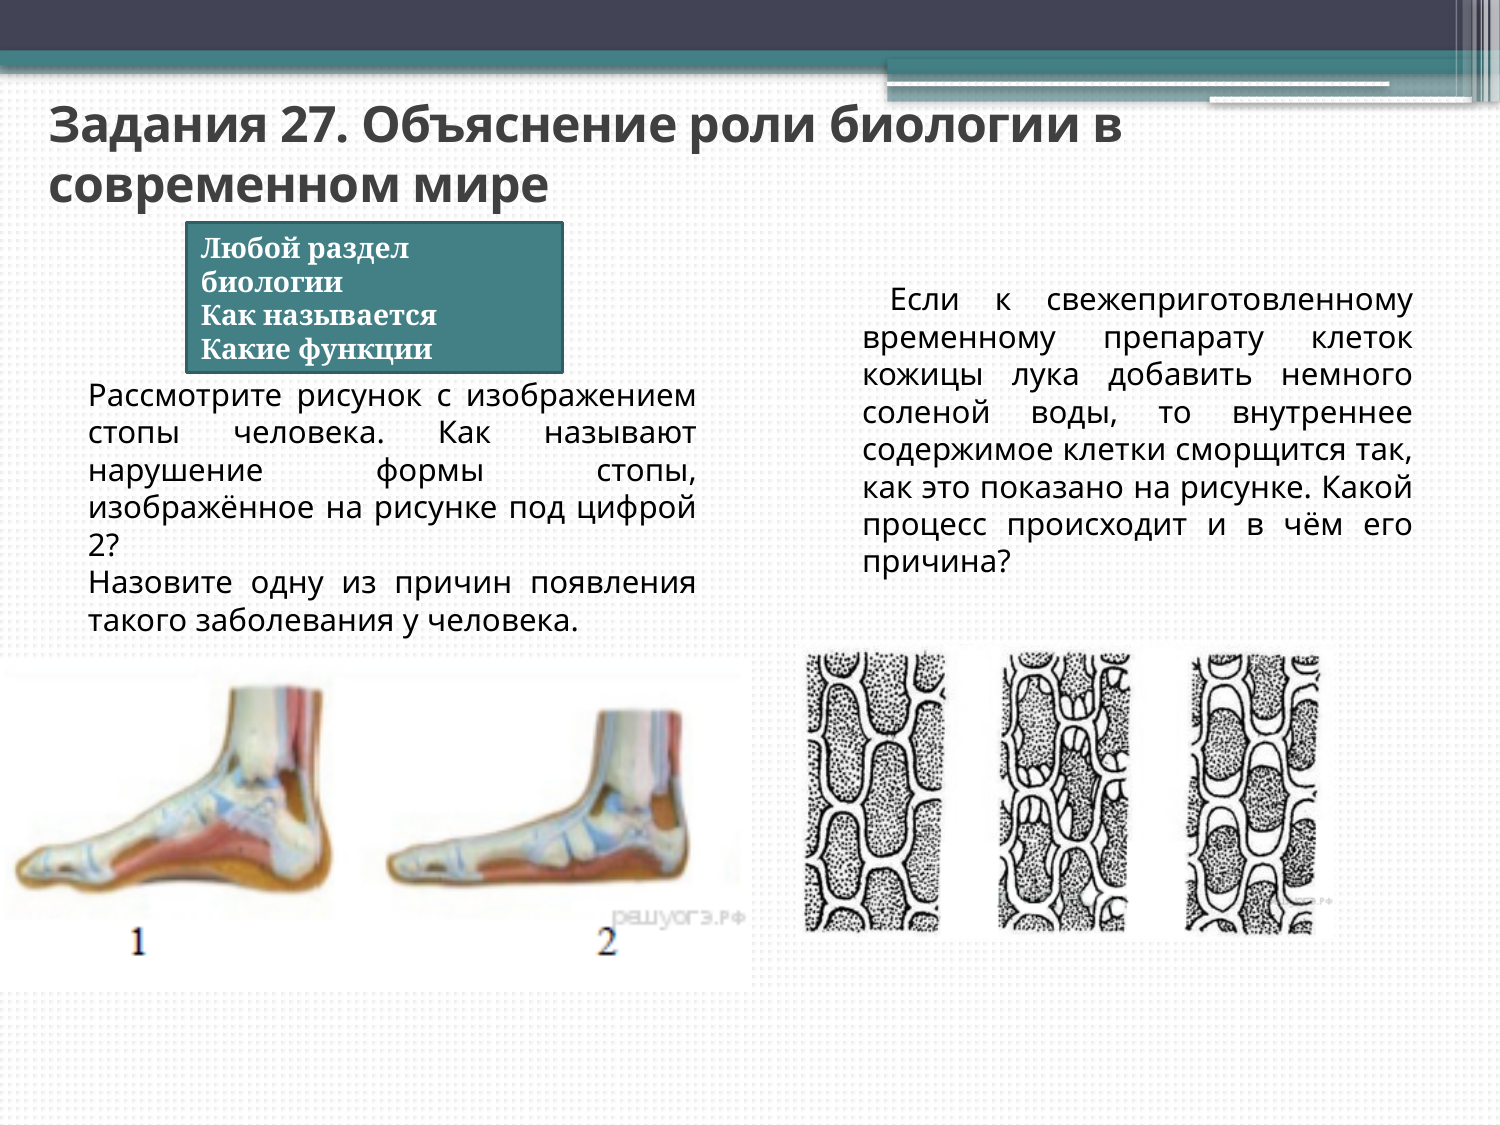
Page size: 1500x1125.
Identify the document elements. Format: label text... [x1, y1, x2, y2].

picture [796, 644, 1334, 938]
text_box Если к свежеприготовленному временному препарату клеток кожицы лука добавить немного соленой воды, то внутреннее содержимое клетки сморщится так, как это показано на рисунке. Какой процесс происходит и в чём его причина? [850, 274, 1425, 623]
text_box Рассмотрите рисунок с изображением стопы человека. Как называют нарушение формы стопы, изображённое на рисунке под цифрой 2? Назовите одну из причин появления такого заболевания у человека. [73, 367, 713, 645]
picture [0, 659, 749, 992]
title Задания 27. Объяснение роли биологии в современном мире [33, 82, 1464, 223]
text_box Любой раздел биологии Как называется Какие функции [185, 221, 564, 374]
